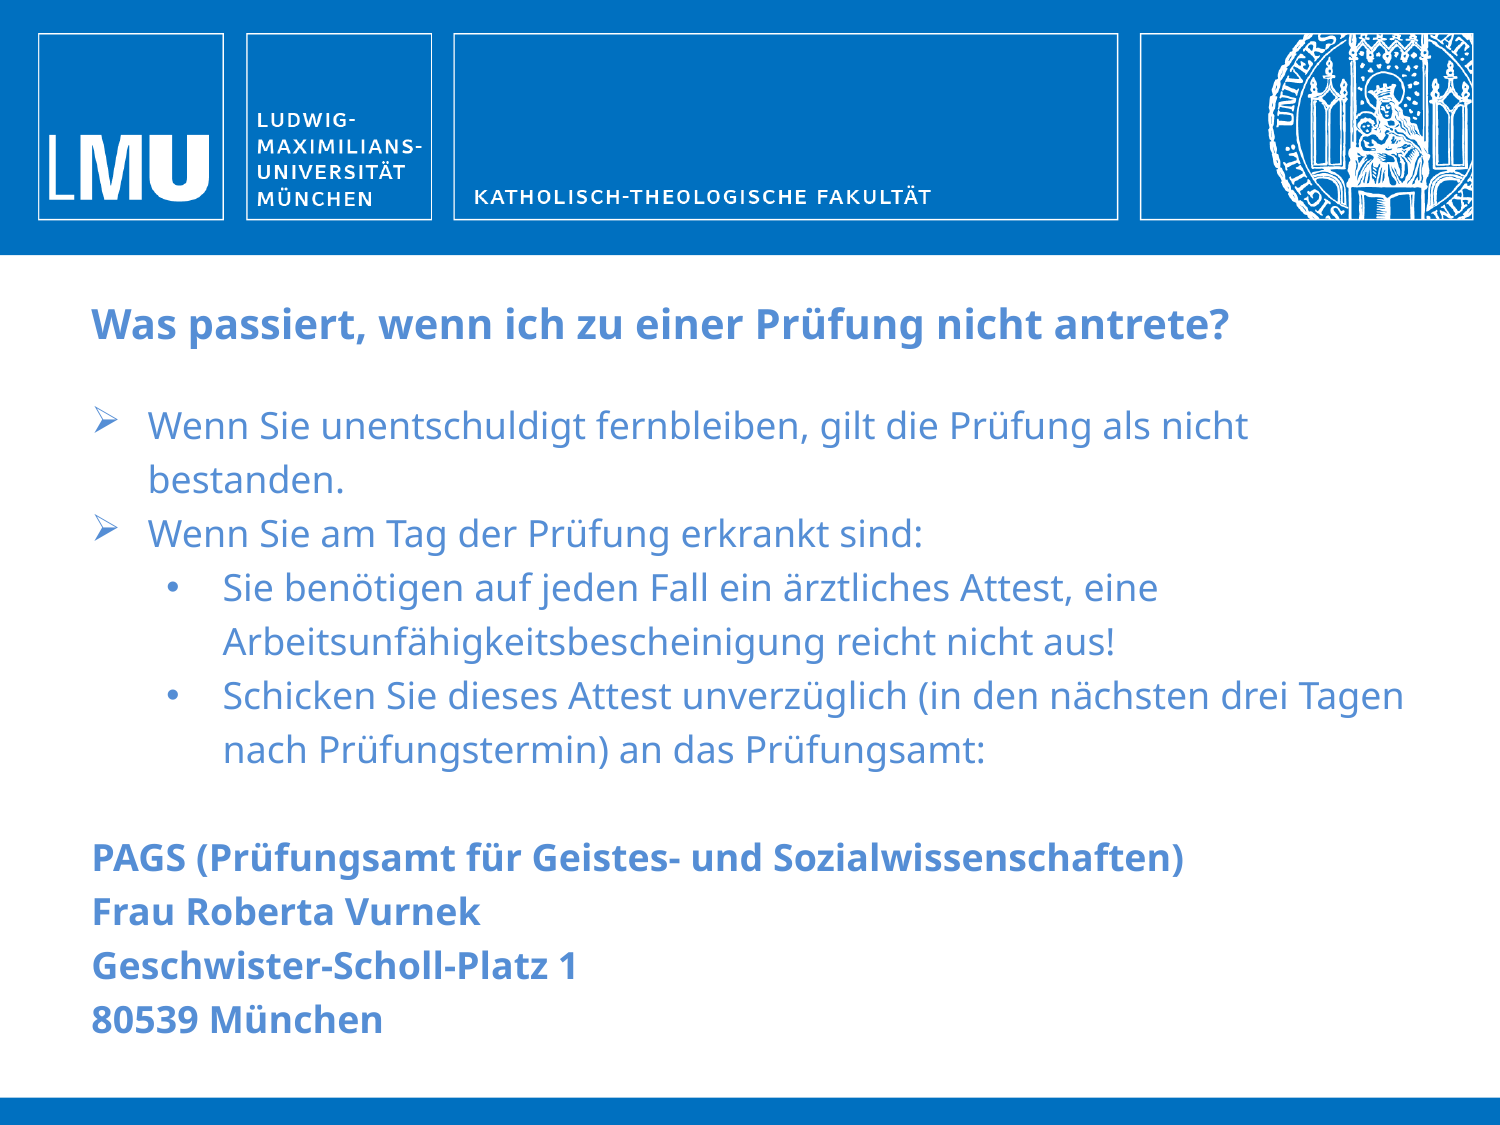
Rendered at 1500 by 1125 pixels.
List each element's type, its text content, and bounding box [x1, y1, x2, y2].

picture [29, 28, 1483, 225]
text_box Was passiert, wenn ich zu einer Prüfung nicht antrete? Wenn Sie unentschuldigt fernbleiben, gilt die Prüfung als nicht bestanden. Wenn Sie am Tag der Prüfung erkrankt sind: Sie benötigen auf jeden Fall ein ärztliches Attest, eine Arbeitsunfähigkeitsbescheinigung reicht nicht aus! Schicken Sie dieses Attest unverzüglich (in den nächsten drei Tagen nach Prüfungstermin) an das Prüfungsamt: PAGS (Prüfungsamt für Geistes- und Sozialwissenschaften) Frau Roberta Vurnek Geschwister-Scholl-Platz 1 80539 München [76, 290, 1436, 1103]
